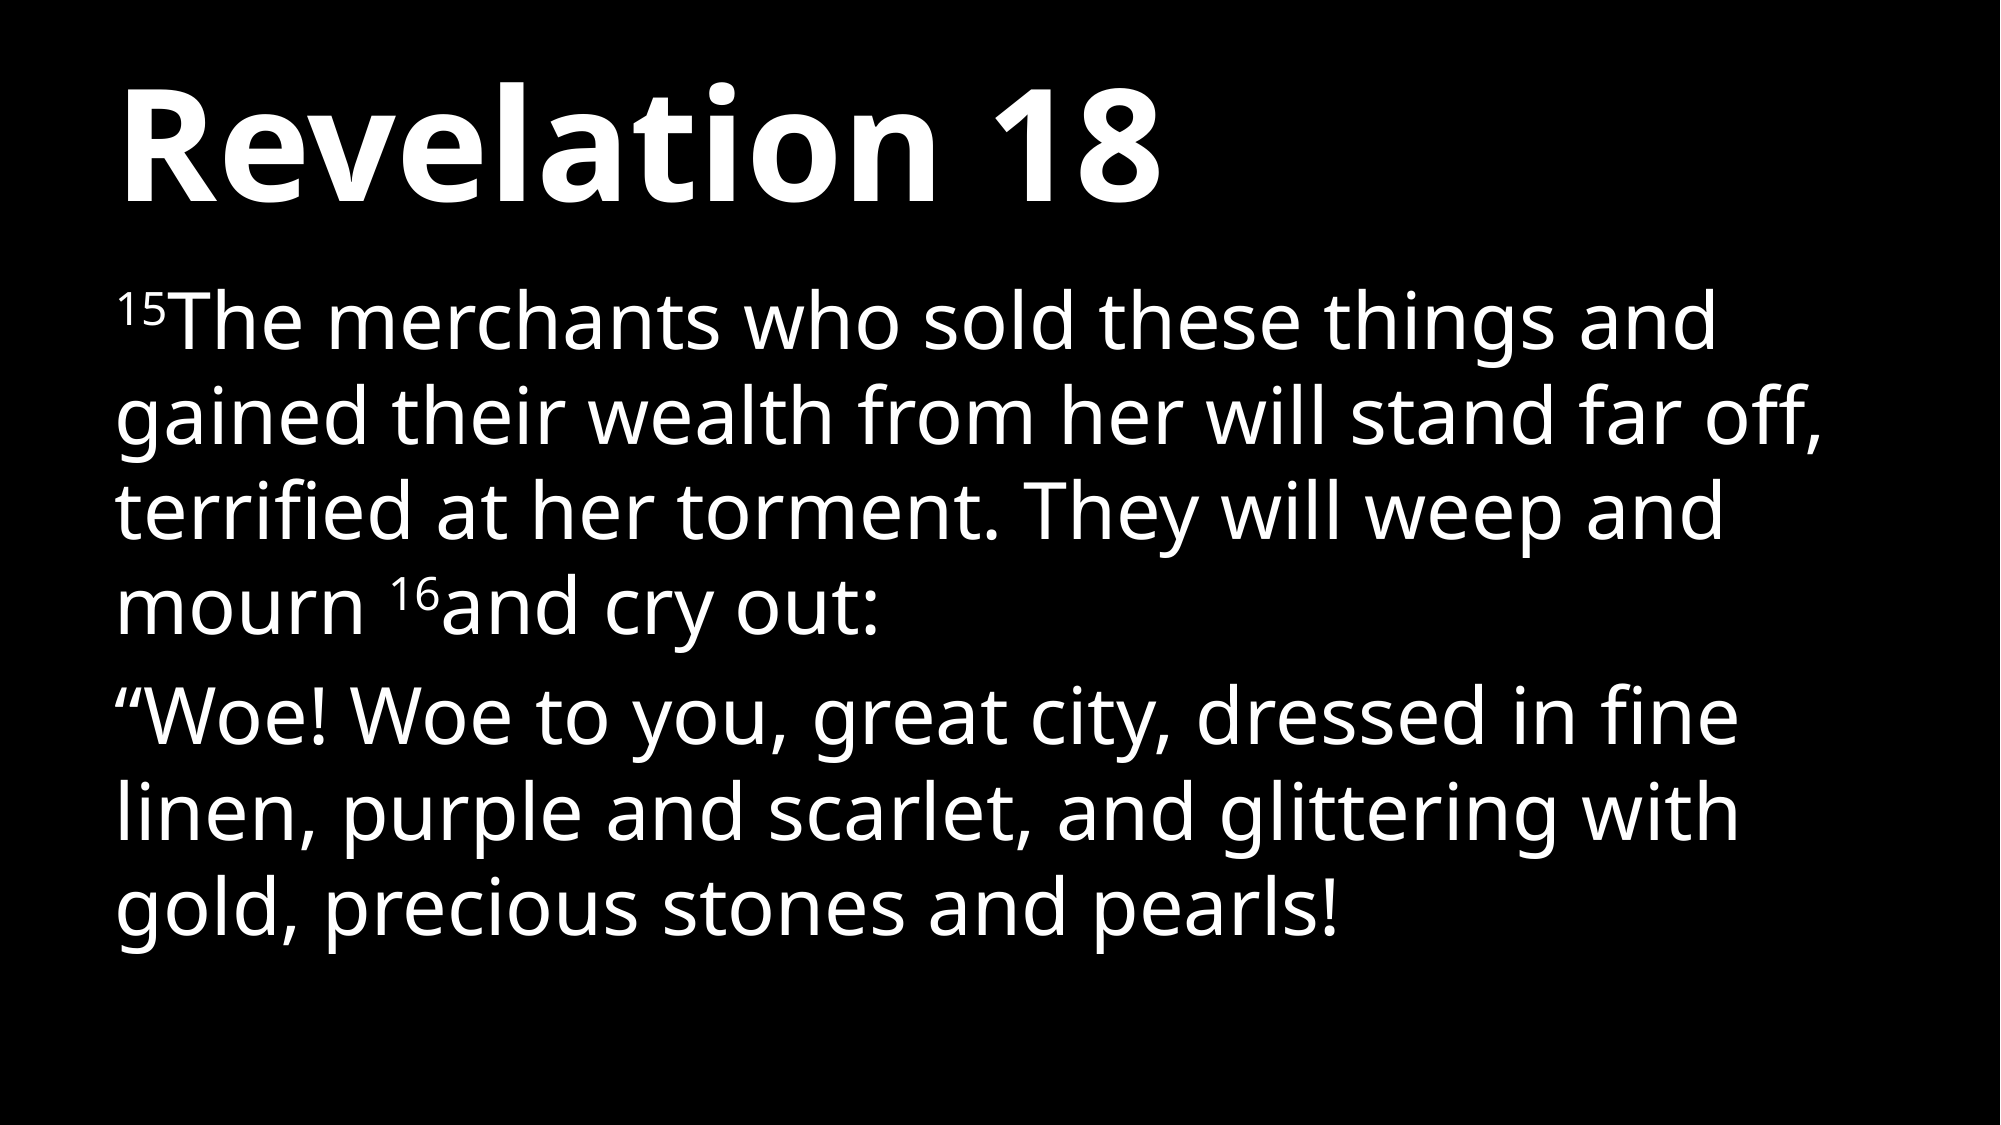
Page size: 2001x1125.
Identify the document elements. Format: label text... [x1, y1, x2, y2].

list 15The merchants who sold these things and gained their wealth from her will stand far off, terrified at her torment. They will weep and mourn 16and cry out: “Woe! Woe to you, great city, dressed in fine linen, purple and scarlet, and glittering with gold, precious stones and pearls! [99, 262, 1900, 1005]
title Revelation 18 [99, 45, 1900, 233]
